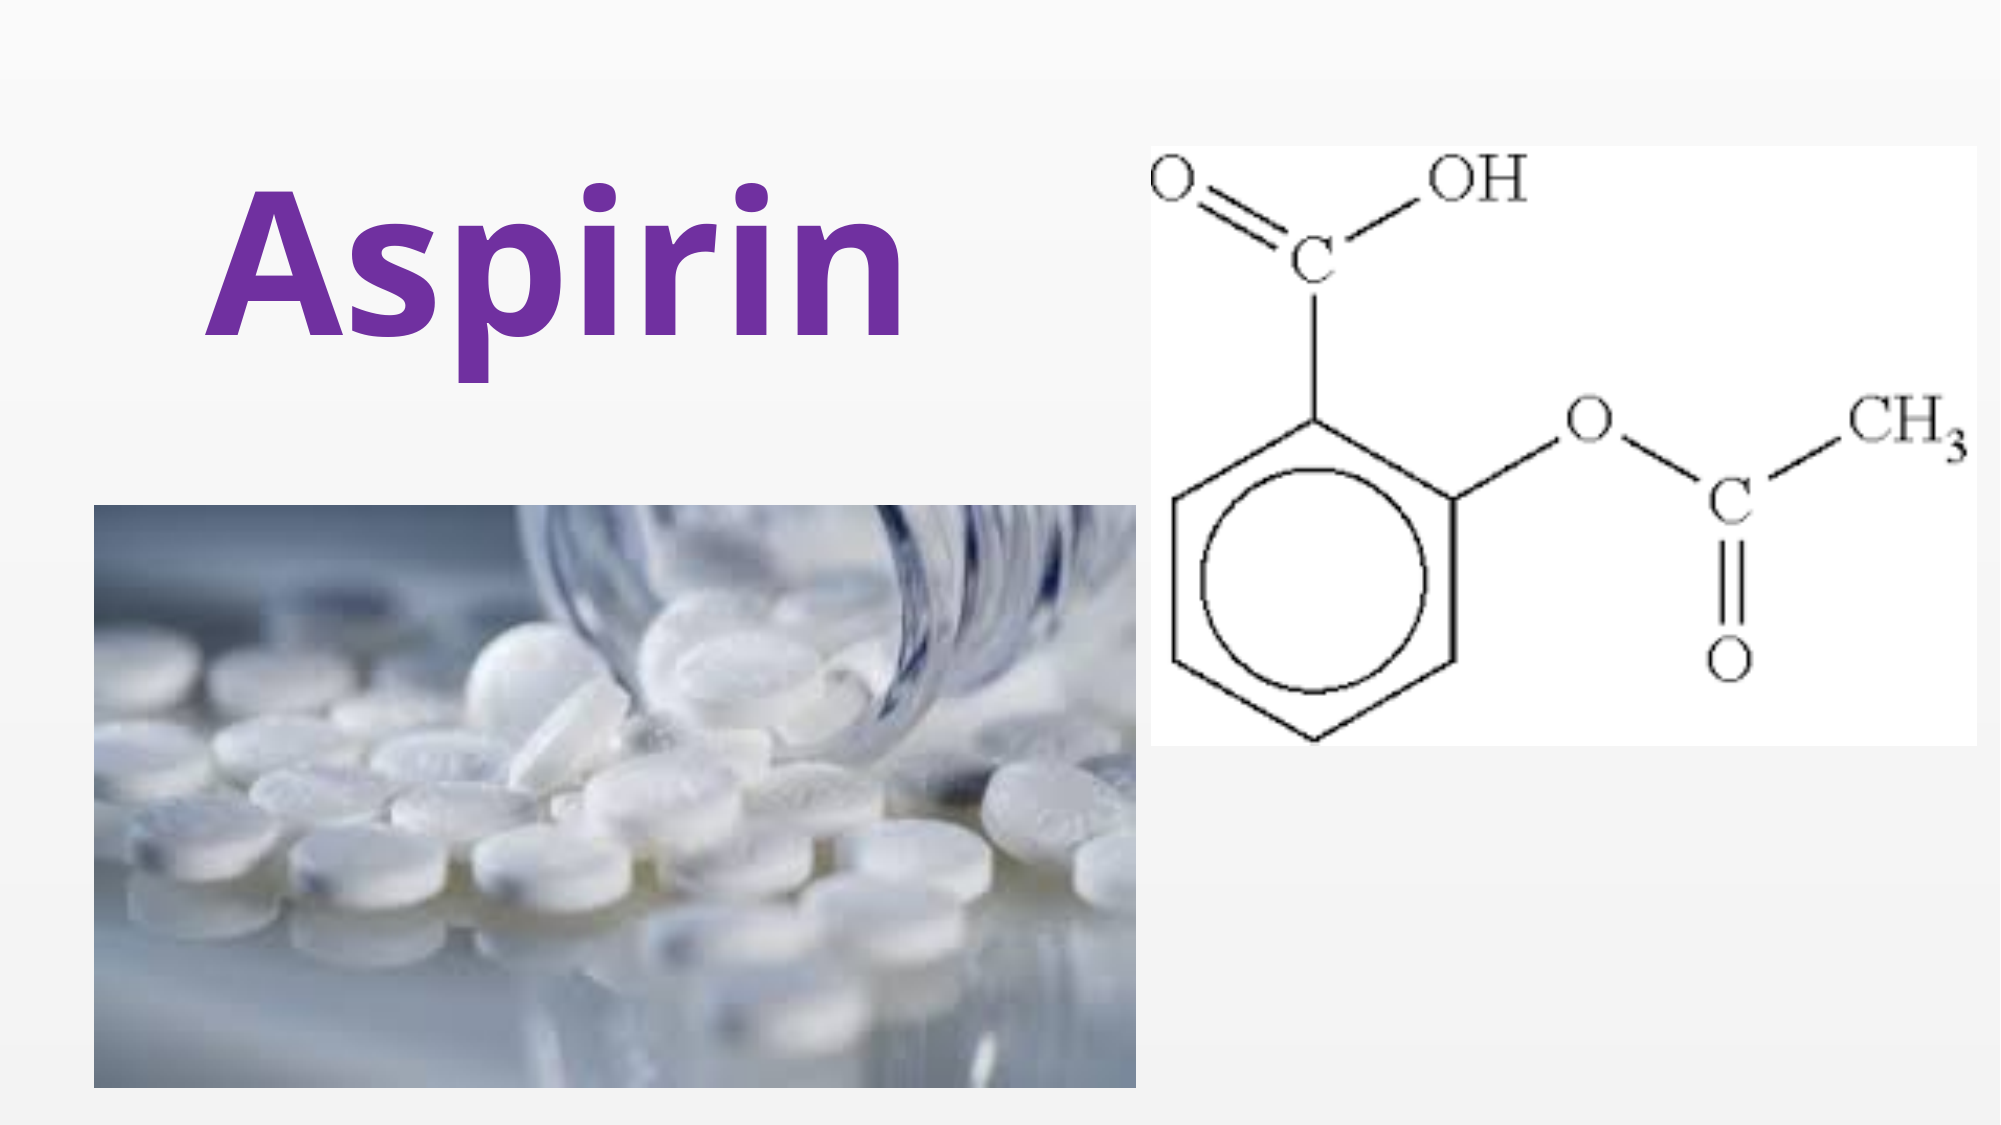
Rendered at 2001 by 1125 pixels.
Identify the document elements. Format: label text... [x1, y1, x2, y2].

text_box Aspirin [190, 128, 1054, 384]
picture [1151, 145, 1978, 746]
picture [94, 505, 1136, 1089]
